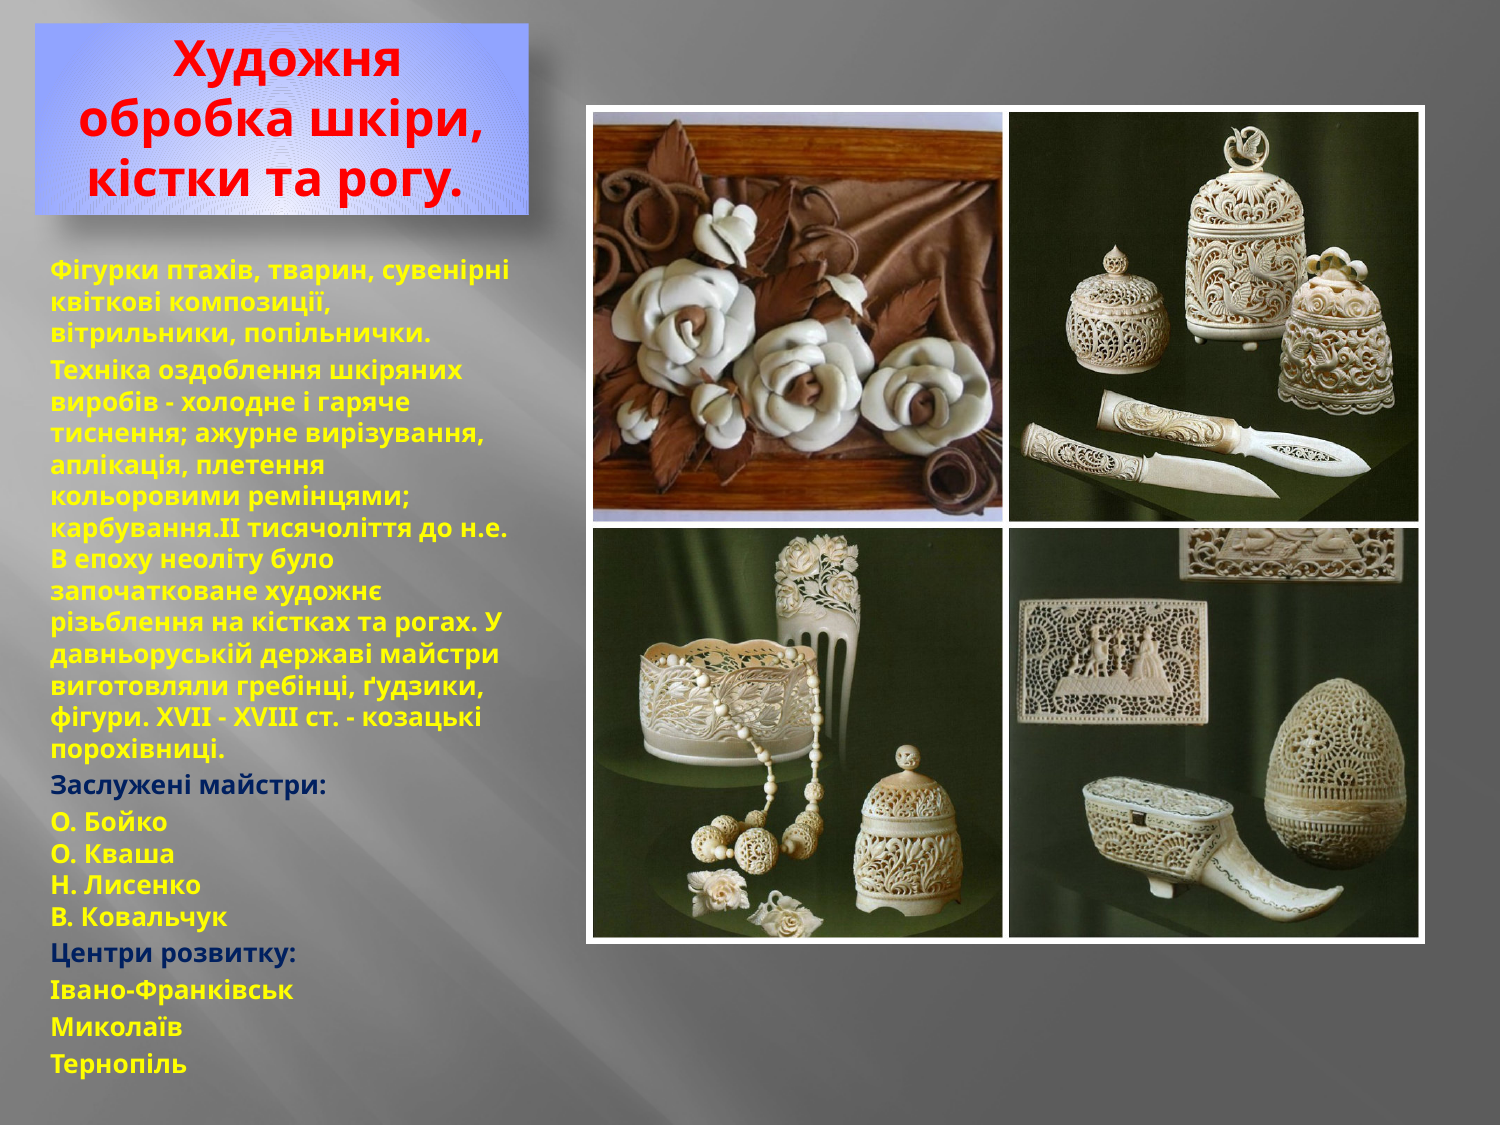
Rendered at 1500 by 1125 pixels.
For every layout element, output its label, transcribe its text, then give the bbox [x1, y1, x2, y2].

title Художня обробка шкіри, кістки та рогу. [34, 23, 529, 215]
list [586, 105, 1426, 945]
list Фігурки птахів, тварин, сувенірні квіткові композиції, вітрильники, попільнички. Техніка оздоблення шкіряних виробів - холодне і гаряче тиснення; ажурне вирізування, аплікація, плетення кольоровими ремінцями; карбування.II тисячоліття до н.е. В епоху неоліту було започатковане художнє різьблення на кістках та рогах. У давньоруській державі майстри виготовляли гребінці, ґудзики, фігури. XVII - XVIII ст. - козацькі порохівниці. Заслужені майстри: О. Бойко О. Кваша Н. Лисенко В. Ковальчук Центри розвитку: Івано-Франківськ Миколаїв Тернопіль [35, 246, 529, 1090]
